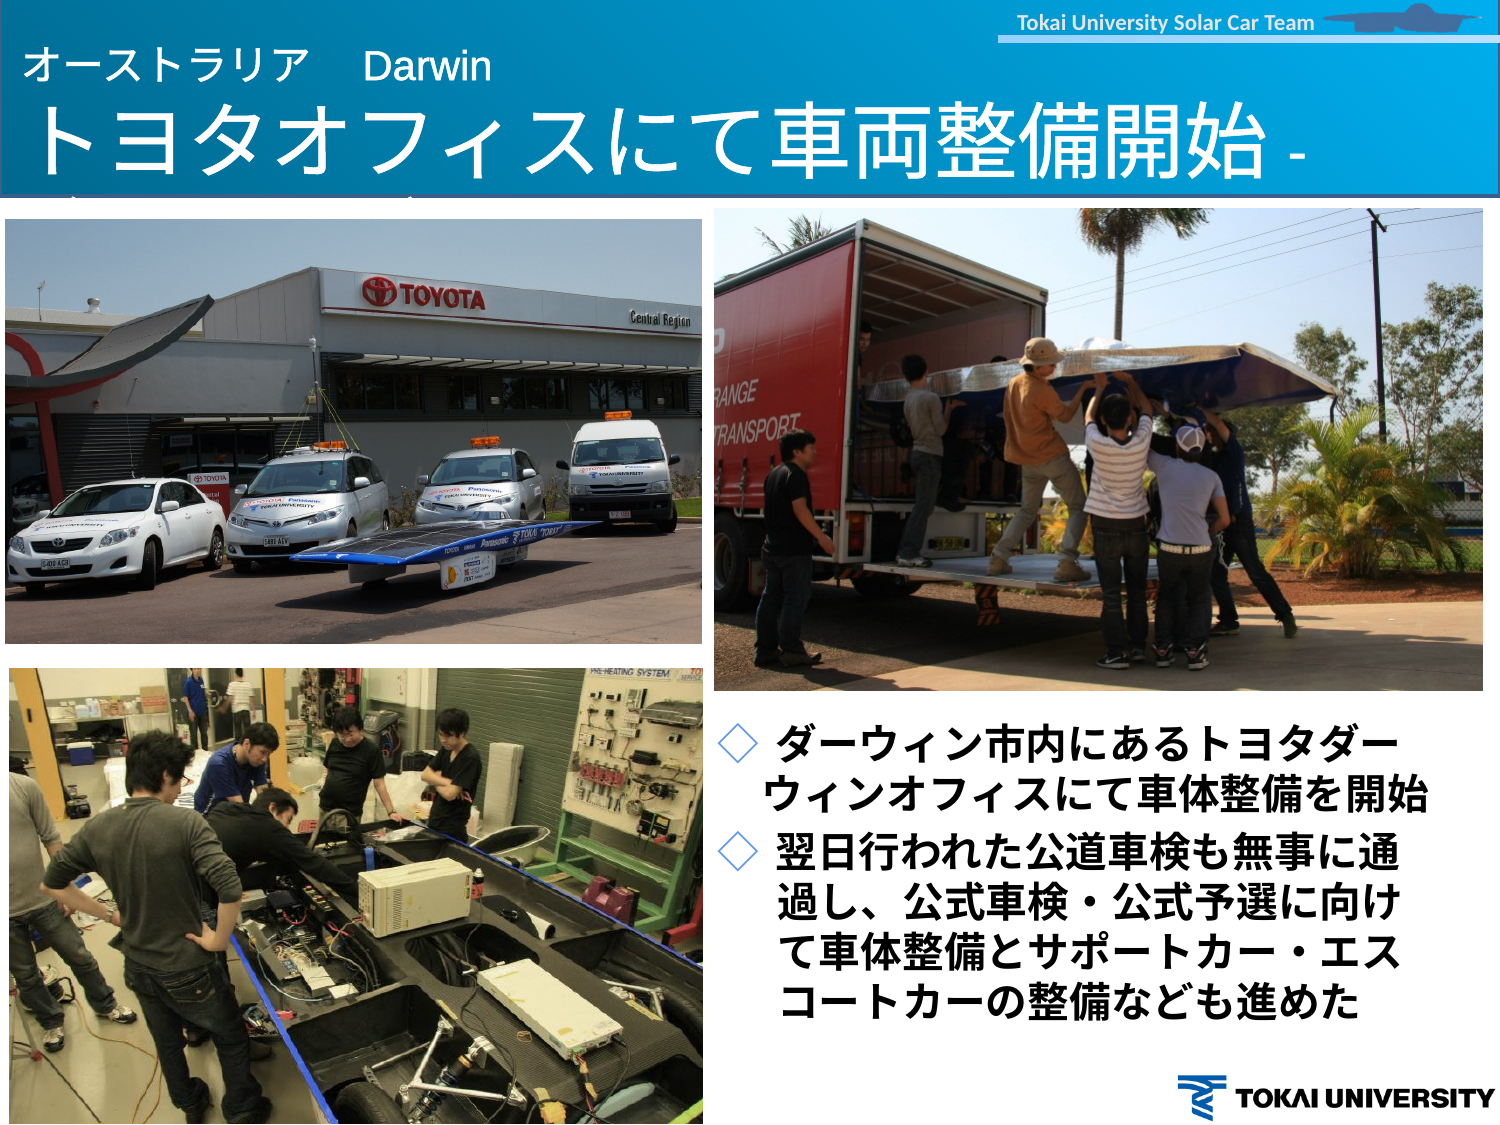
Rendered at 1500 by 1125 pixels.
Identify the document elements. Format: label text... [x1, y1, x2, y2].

picture [5, 219, 702, 644]
text_box オーストラリア Darwin トヨタオフィスにて車両整備開始-（10/10～15）- [5, 30, 1500, 356]
picture [9, 668, 703, 1124]
picture [1447, 1071, 1500, 1125]
picture [714, 207, 1483, 693]
text_box ◇ダーウィン市内にあるトヨタダーウィンオフィスにて車体整備を開始 ◇翌日行われた公道車検も無事に通過し、公式車検・公式予選に向けて車体整備とサポートカー・エスコートカーの整備なども進めた [709, 710, 1447, 1125]
